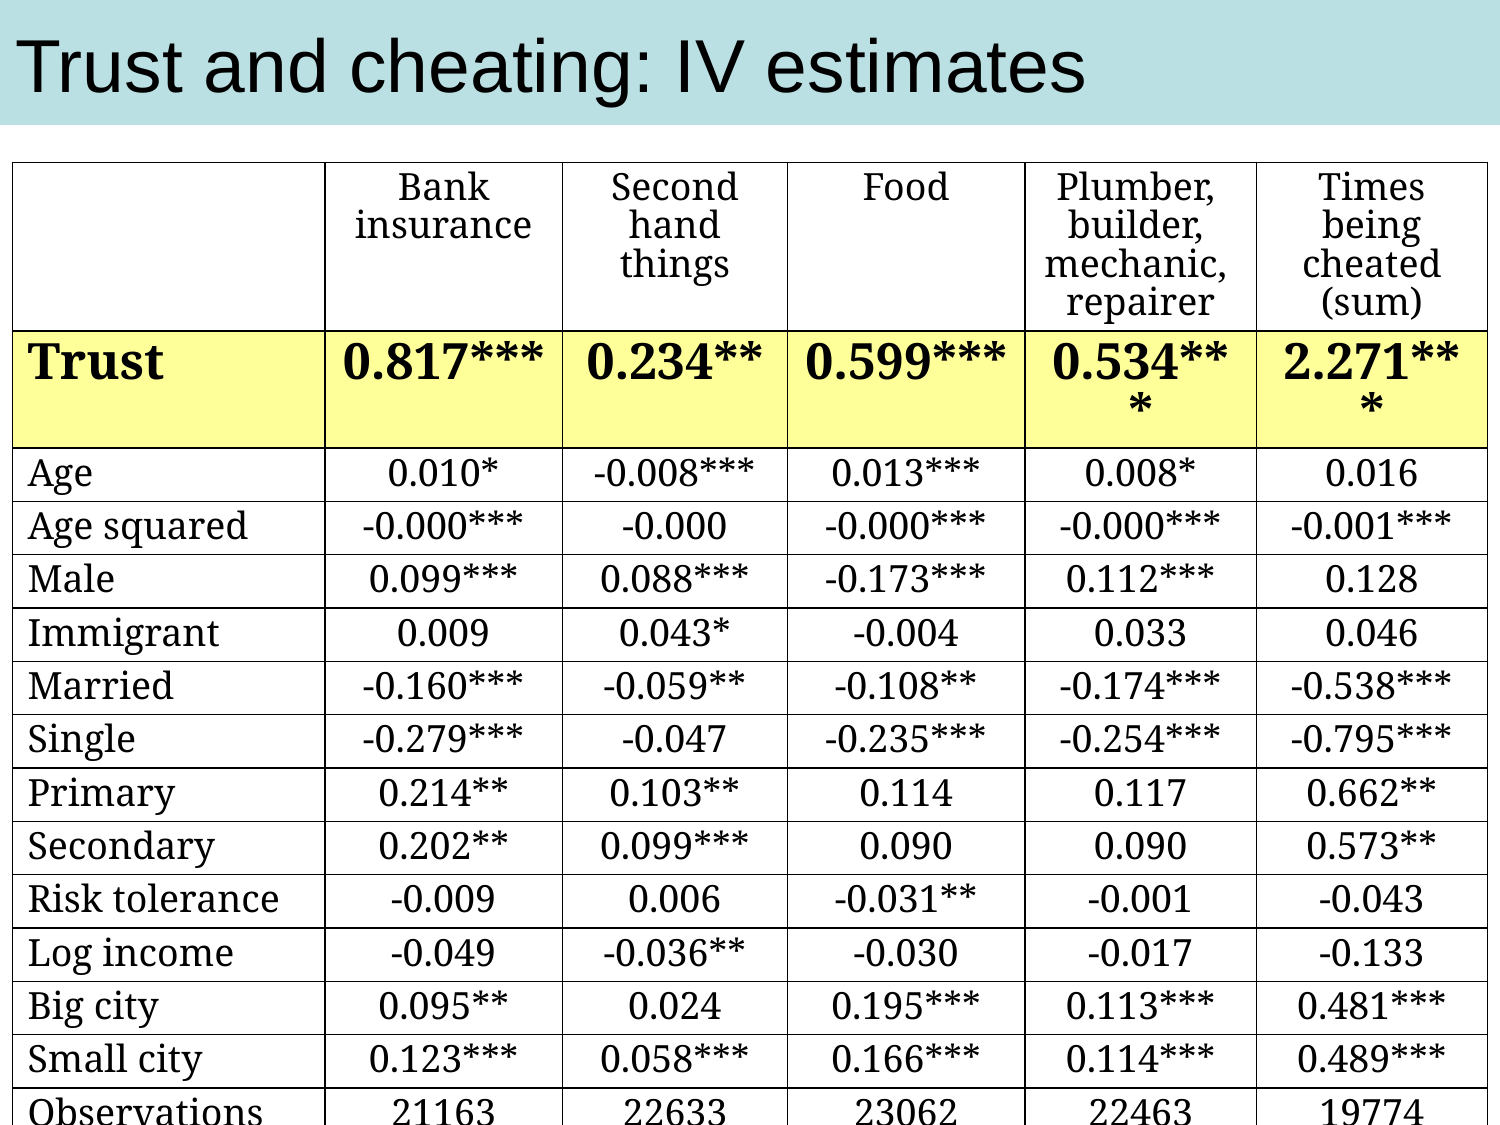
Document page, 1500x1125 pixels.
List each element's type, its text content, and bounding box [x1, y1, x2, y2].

table_cell 0.090 [1026, 822, 1256, 874]
table_cell 0.117 [1026, 769, 1256, 821]
table_cell 0.113*** [1026, 982, 1256, 1034]
table_cell 0.489*** [1257, 1035, 1487, 1087]
table_cell -0.174*** [1026, 662, 1256, 714]
title Trust and cheating: IV estimates [0, 0, 1500, 126]
table_cell 0.099*** [563, 822, 787, 874]
table_cell 0.013*** [788, 449, 1024, 501]
table_cell Big city [13, 982, 324, 1034]
table_cell -0.108** [788, 662, 1024, 714]
table_cell Risk tolerance [13, 875, 324, 927]
table_cell -0.538*** [1257, 662, 1487, 714]
table_cell 0.009 [326, 609, 562, 661]
table_cell -0.009 [326, 875, 562, 927]
table_cell 0.599*** [788, 332, 1024, 447]
table_cell -0.254*** [1026, 715, 1256, 767]
table_cell 22633 [563, 1089, 787, 1125]
table_cell Age squared [13, 502, 324, 554]
table_cell -0.235*** [788, 715, 1024, 767]
table_cell 0.114*** [1026, 1035, 1256, 1087]
table_cell 0.112*** [1026, 555, 1256, 607]
table_cell -0.017 [1026, 929, 1256, 981]
table_cell 0.046 [1257, 609, 1487, 661]
table_cell 23062 [788, 1089, 1024, 1125]
table_cell 21163 [326, 1089, 562, 1125]
table_cell 0.010* [326, 449, 562, 501]
table_cell 0.195*** [788, 982, 1024, 1034]
table_cell 0.114 [788, 769, 1024, 821]
table_cell 0.662** [1257, 769, 1487, 821]
table_cell -0.031** [788, 875, 1024, 927]
table_cell Married [13, 662, 324, 714]
table_cell Log income [13, 929, 324, 981]
table_cell -0.001*** [1257, 502, 1487, 554]
table_cell Male [13, 555, 324, 607]
table_cell -0.049 [326, 929, 562, 981]
table_cell Trust [13, 332, 324, 447]
table_cell -0.036** [563, 929, 787, 981]
table_cell -0.043 [1257, 875, 1487, 927]
table_cell 0.123*** [326, 1035, 562, 1087]
table_cell 0.534*** [1026, 332, 1256, 447]
table_cell Immigrant [13, 609, 324, 661]
table_cell -0.279*** [326, 715, 562, 767]
table_cell 0.214** [326, 769, 562, 821]
table_cell 0.481*** [1257, 982, 1487, 1034]
table_cell -0.000*** [326, 502, 562, 554]
table_cell 0.016 [1257, 449, 1487, 501]
table_header Food [788, 163, 1024, 330]
table_cell Secondary [13, 822, 324, 874]
table_cell -0.000 [563, 502, 787, 554]
table_cell -0.795*** [1257, 715, 1487, 767]
table_cell 0.008* [1026, 449, 1256, 501]
table_cell Primary [13, 769, 324, 821]
table_cell 0.128 [1257, 555, 1487, 607]
table_cell Observations [13, 1089, 324, 1125]
table_cell Small city [13, 1035, 324, 1087]
table_cell 0.817*** [326, 332, 562, 447]
table_cell -0.030 [788, 929, 1024, 981]
table_header Second hand things [563, 163, 787, 330]
table_header Bank insurance [326, 163, 562, 330]
table_cell 0.166*** [788, 1035, 1024, 1087]
table_cell 2.271*** [1257, 332, 1487, 447]
table_cell 0.573** [1257, 822, 1487, 874]
table_cell 0.043* [563, 609, 787, 661]
table_cell Age [13, 449, 324, 501]
table_cell 19774 [1257, 1089, 1487, 1125]
table_cell -0.173*** [788, 555, 1024, 607]
table_header Times being cheated (sum) [1257, 163, 1487, 330]
table_cell 0.234** [563, 332, 787, 447]
table_cell 0.095** [326, 982, 562, 1034]
table_cell 0.024 [563, 982, 787, 1034]
table_cell -0.000*** [1026, 502, 1256, 554]
table_cell 0.103** [563, 769, 787, 821]
table_cell 0.006 [563, 875, 787, 927]
table_cell -0.008*** [563, 449, 787, 501]
table_cell -0.047 [563, 715, 787, 767]
table_cell 0.202** [326, 822, 562, 874]
table_cell -0.001 [1026, 875, 1256, 927]
table_cell 0.088*** [563, 555, 787, 607]
table_header [13, 163, 324, 330]
table_cell -0.004 [788, 609, 1024, 661]
table_cell 0.099*** [326, 555, 562, 607]
table_cell 22463 [1026, 1089, 1256, 1125]
table_cell -0.133 [1257, 929, 1487, 981]
table_cell 0.033 [1026, 609, 1256, 661]
table_header Plumber, builder, mechanic, repairer [1026, 163, 1256, 330]
table_cell 0.090 [788, 822, 1024, 874]
table_cell Single [13, 715, 324, 767]
table_cell 0.058*** [563, 1035, 787, 1087]
table_cell -0.160*** [326, 662, 562, 714]
table_cell -0.059** [563, 662, 787, 714]
table_cell -0.000*** [788, 502, 1024, 554]
